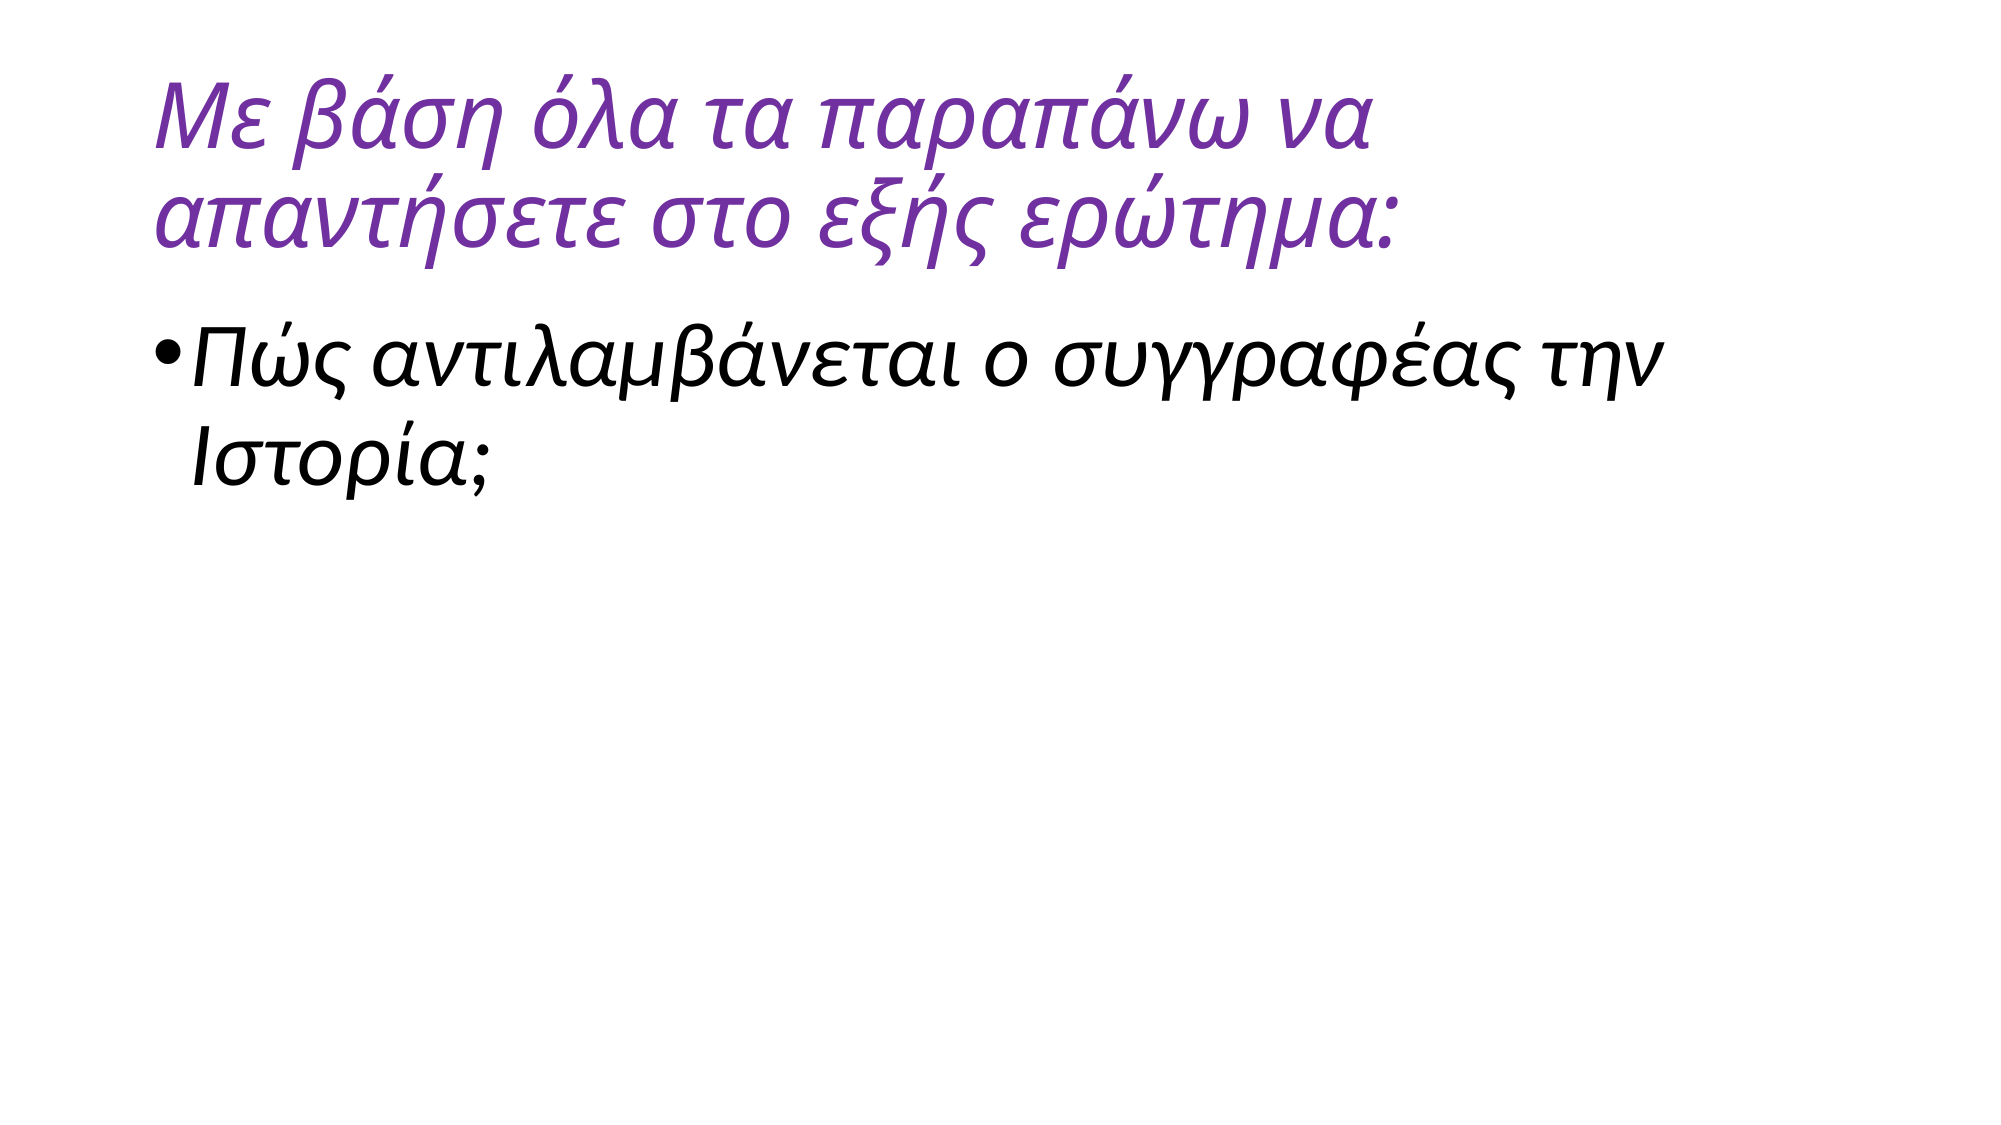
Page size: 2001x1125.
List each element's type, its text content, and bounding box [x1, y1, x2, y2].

title Με βάση όλα τα παραπάνω να απαντήσετε στο εξής ερώτημα: [137, 59, 1863, 278]
list Πώς αντιλαμβάνεται ο συγγραφέας την Ιστορία; [137, 299, 1863, 1014]
